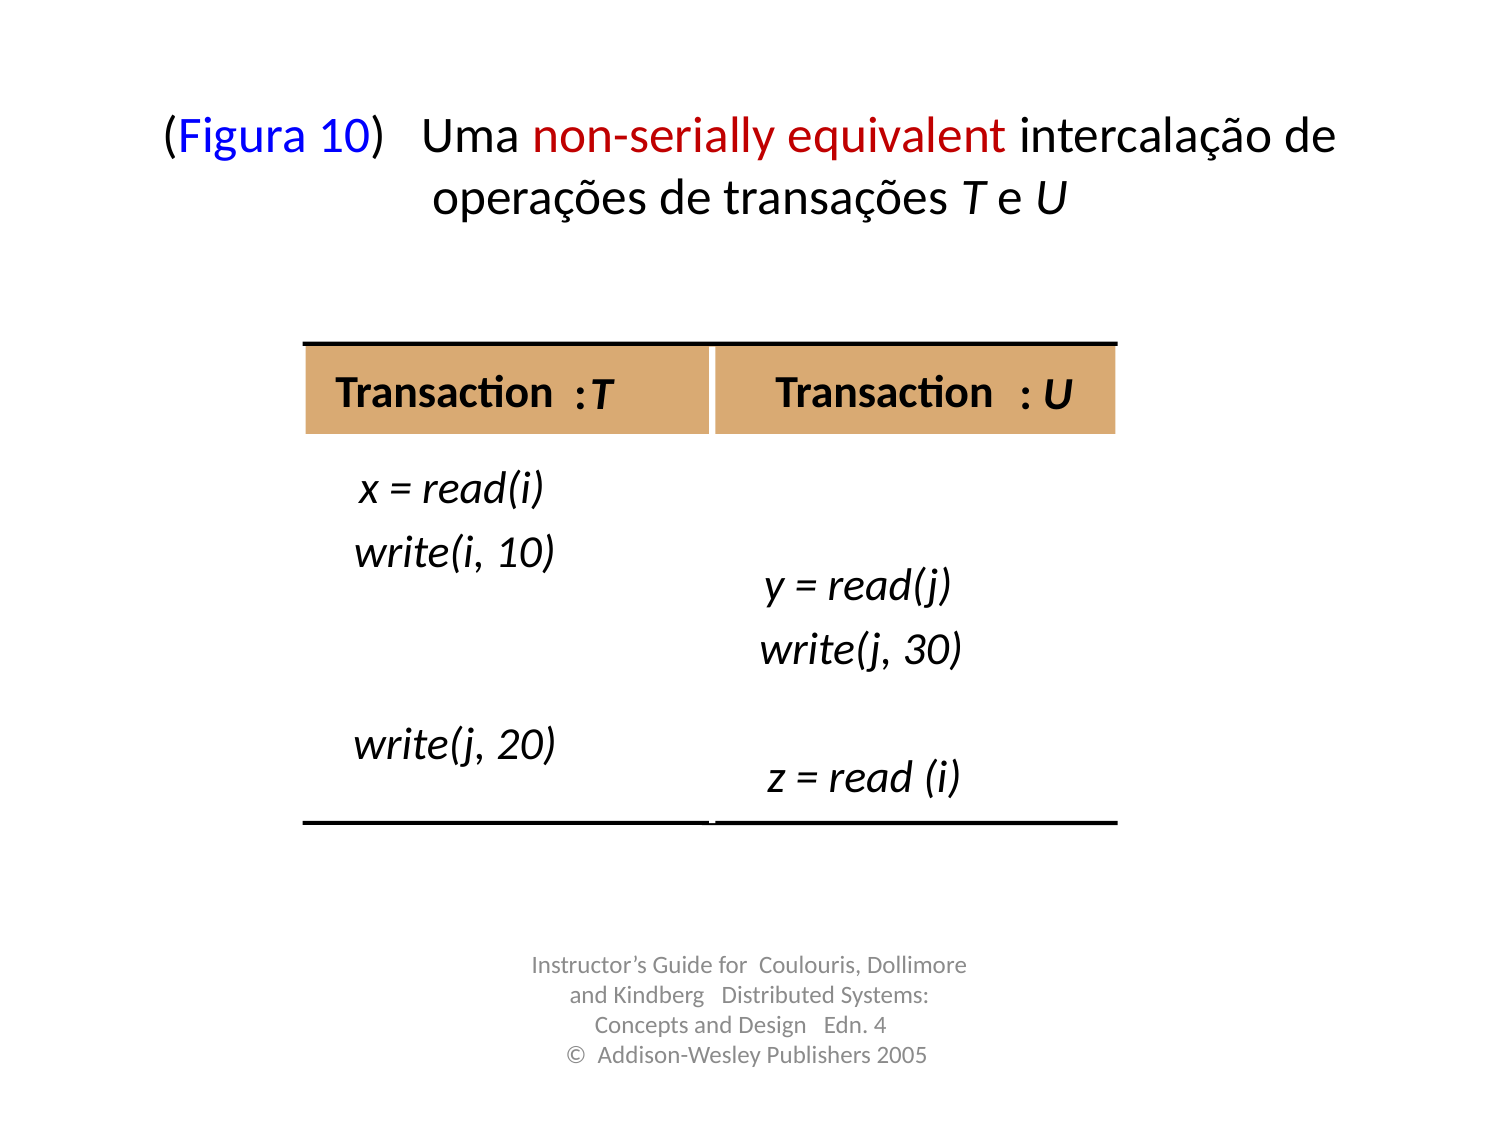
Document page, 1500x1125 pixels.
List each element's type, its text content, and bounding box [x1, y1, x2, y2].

title (Figura 10) Uma non-serially equivalent intercalação de operações de transações T e U [75, 93, 1425, 233]
text_box : [574, 363, 617, 419]
text_box T [617, 363, 622, 419]
text_box Transaction [775, 361, 1004, 417]
text_box write(i, 10) [354, 521, 556, 577]
text_box : [1019, 363, 1078, 419]
text_box Transaction [335, 361, 565, 417]
text_box write(j, 30) [759, 618, 964, 674]
text_box y = read(j) [763, 554, 953, 610]
footer Instructor’s Guide for Coulouris, Dollimore and Kindberg Distributed Systems: Concepts and Design Edn. 4 © Addison-Wesley Publishers 2005 [512, 914, 988, 1103]
text_box write(j, 20) [353, 714, 557, 770]
text_box z = read (i) [767, 746, 962, 802]
text_box x = read(i) [359, 457, 545, 513]
text_box [305, 344, 1116, 434]
